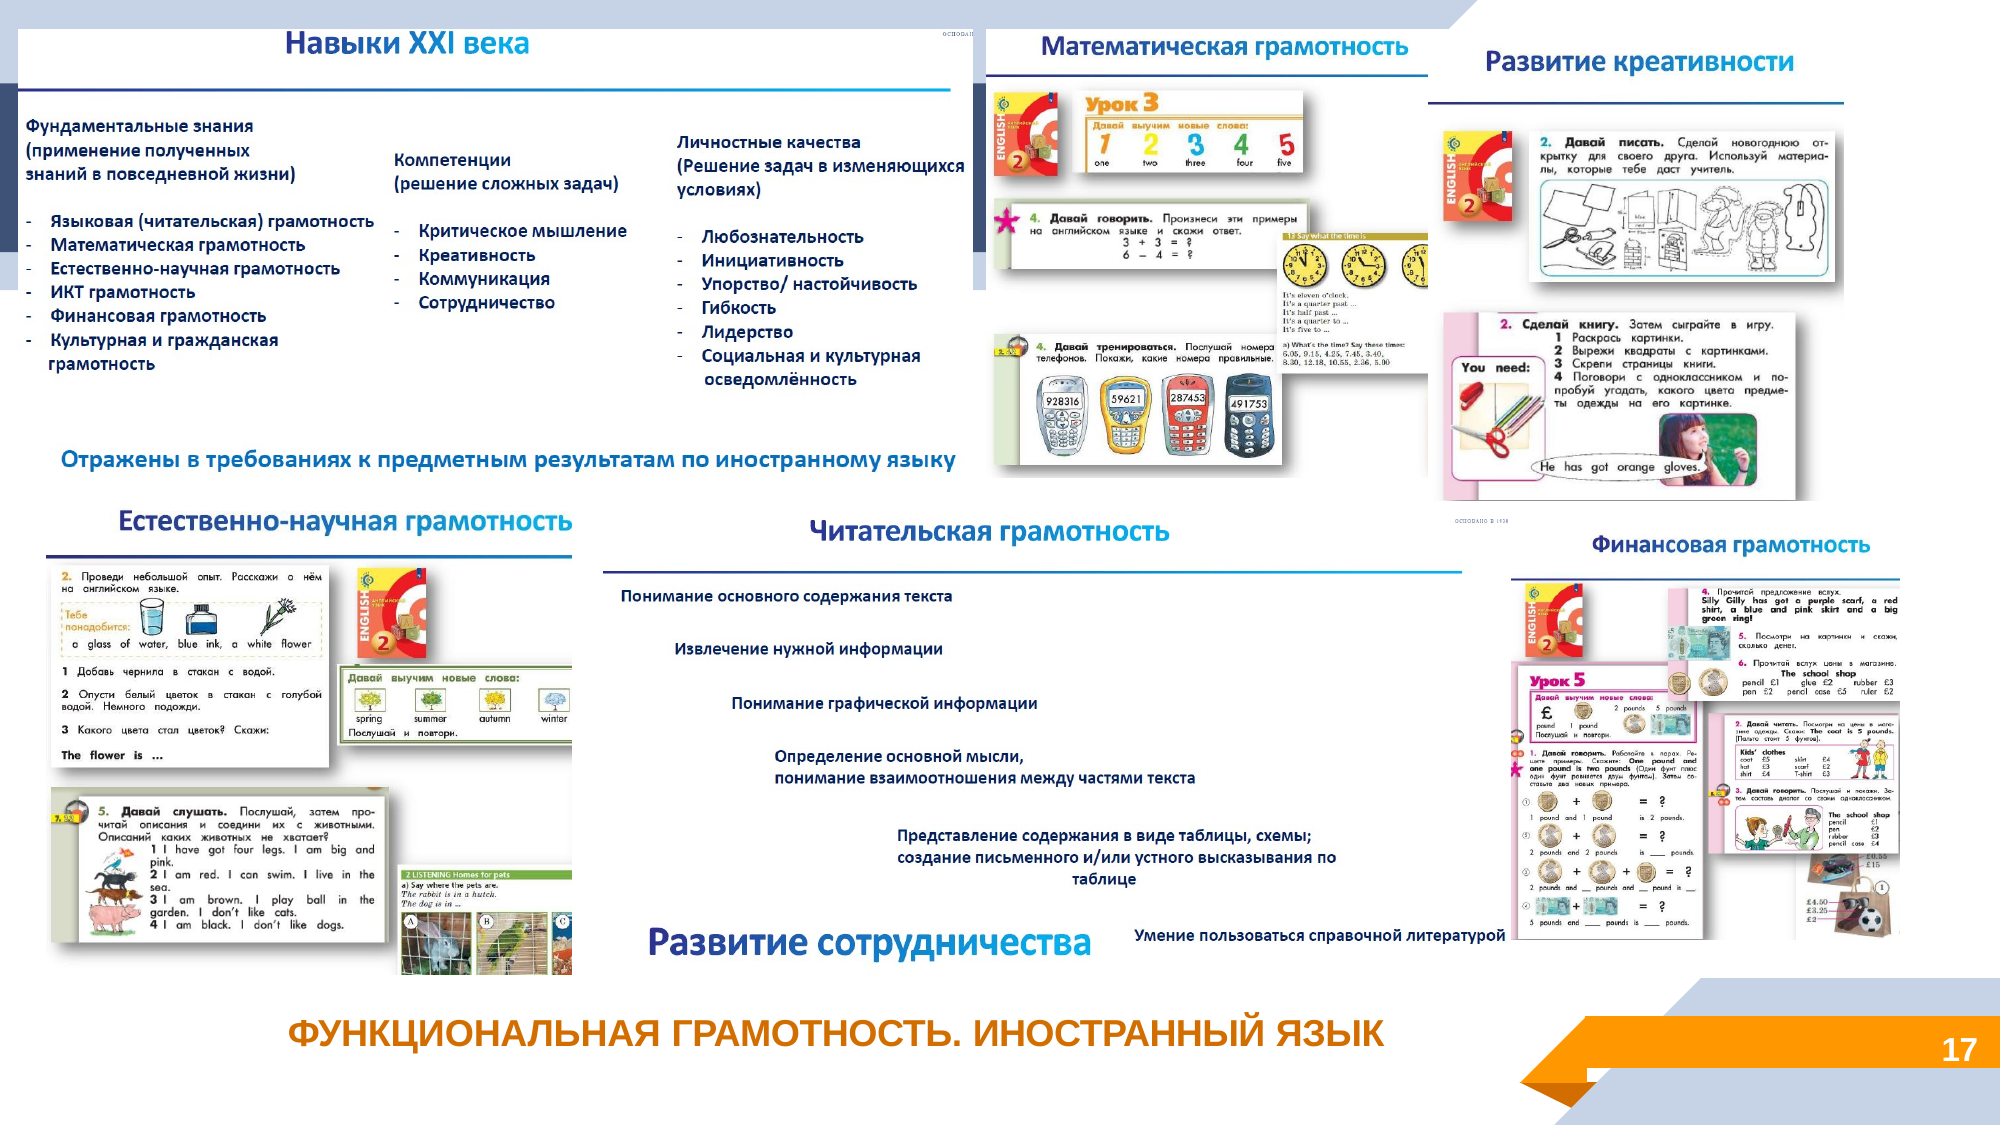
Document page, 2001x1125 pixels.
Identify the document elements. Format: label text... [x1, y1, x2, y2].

picture [18, 28, 973, 478]
text_box ФУНКЦИОНАЛЬНАЯ ГРАМОТНОСТЬ. ИНОСТРАННЫЙ ЯЗЫК [285, 1006, 1404, 1054]
text_box [1520, 1017, 1587, 1083]
text_box 17 [1585, 1016, 2000, 1068]
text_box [986, 28, 1845, 499]
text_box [46, 499, 1900, 989]
